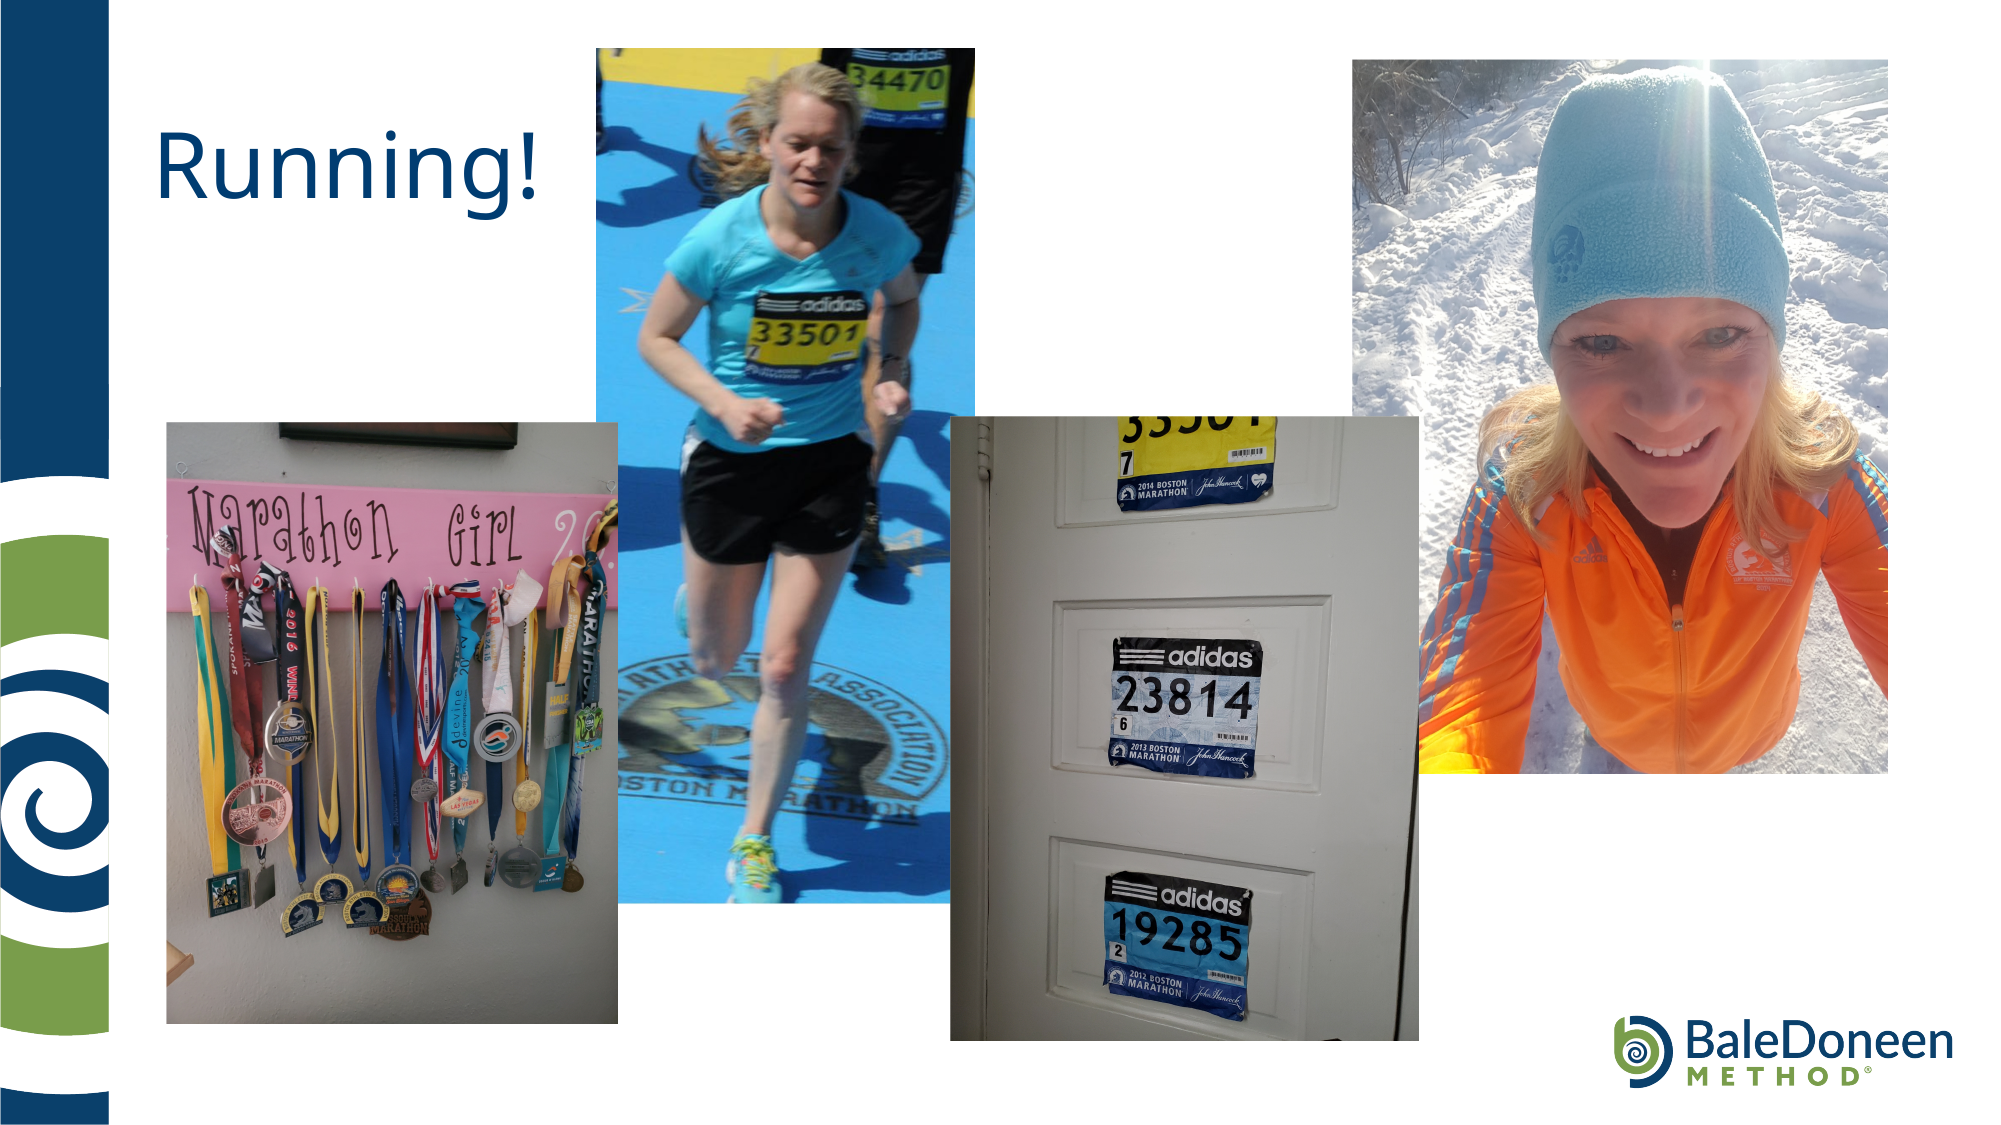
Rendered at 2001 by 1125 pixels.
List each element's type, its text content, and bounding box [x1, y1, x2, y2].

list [1262, 149, 1977, 685]
title Running! [137, 59, 596, 278]
picture [0, 0, 2001, 1125]
title Running! [975, 59, 1863, 278]
